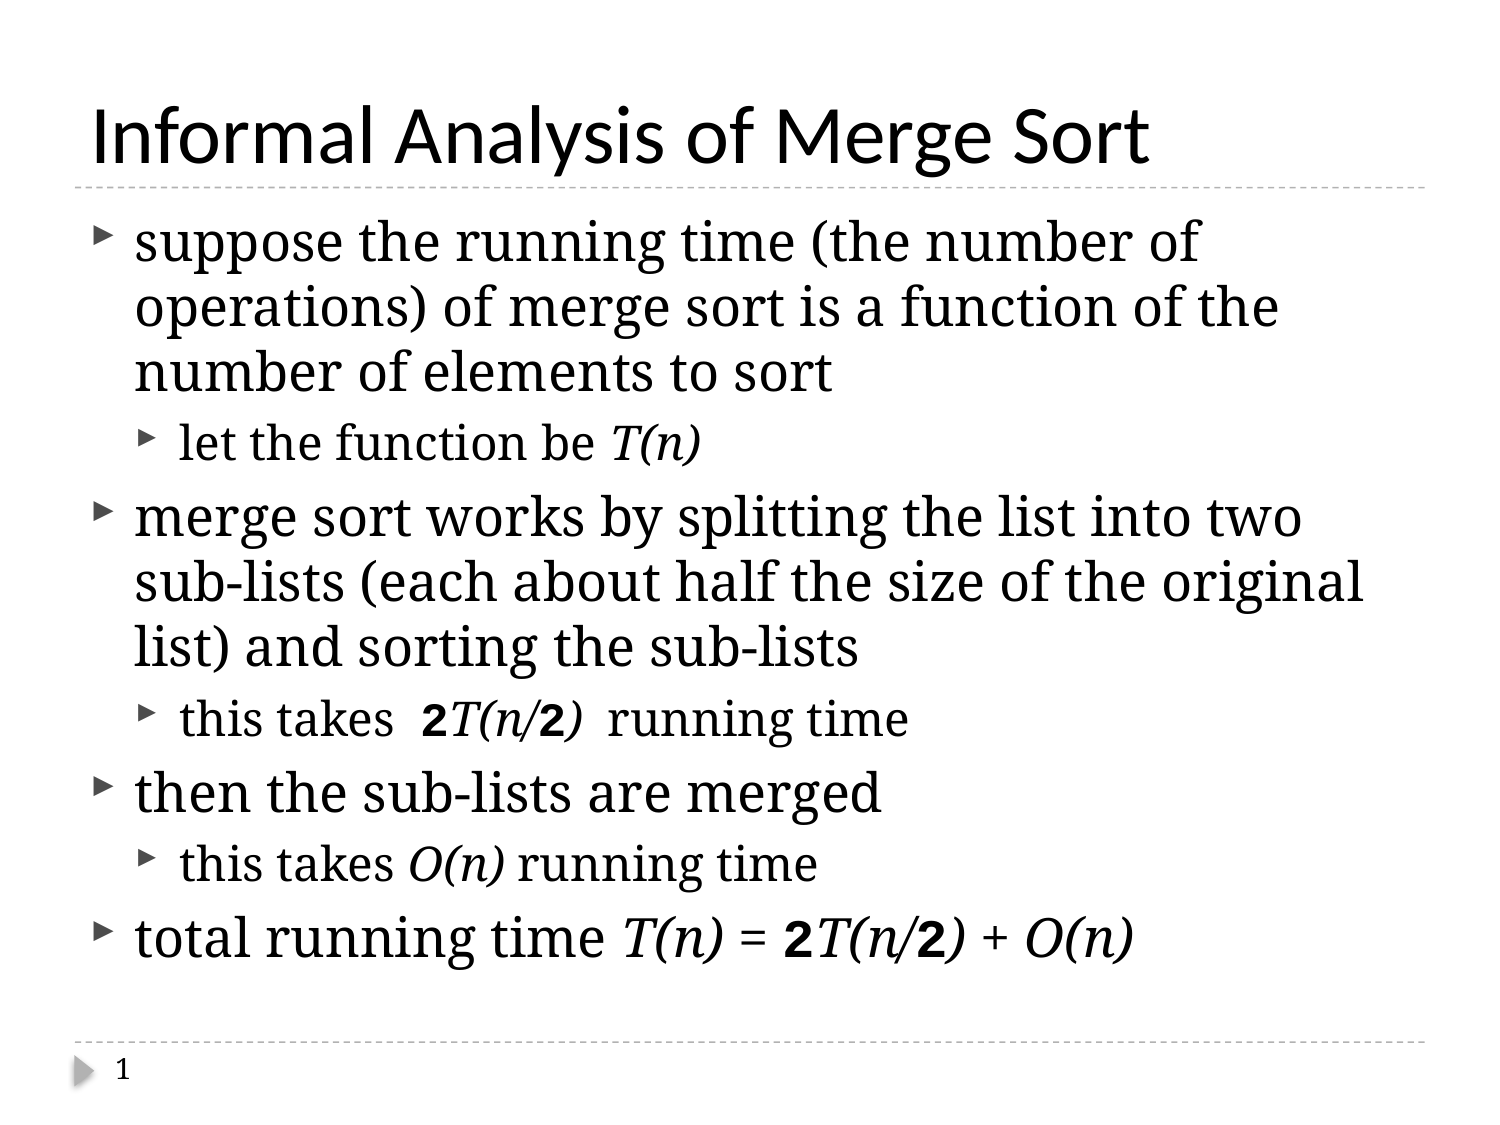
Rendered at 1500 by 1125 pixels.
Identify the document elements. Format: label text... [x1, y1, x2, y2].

slide_number 1 [100, 1042, 426, 1103]
list suppose the running time (the number of operations) of merge sort is a function of the number of elements to sort let the function be T(n) merge sort works by splitting the list into two sub-lists (each about half the size of the original list) and sorting the sub-lists this takes 2T(n/2) running time then the sub-lists are merged this takes O(n) running time total running time T(n) = 2T(n/2) + O(n) [74, 199, 1426, 1011]
title Informal Analysis of Merge Sort [74, 24, 1426, 188]
